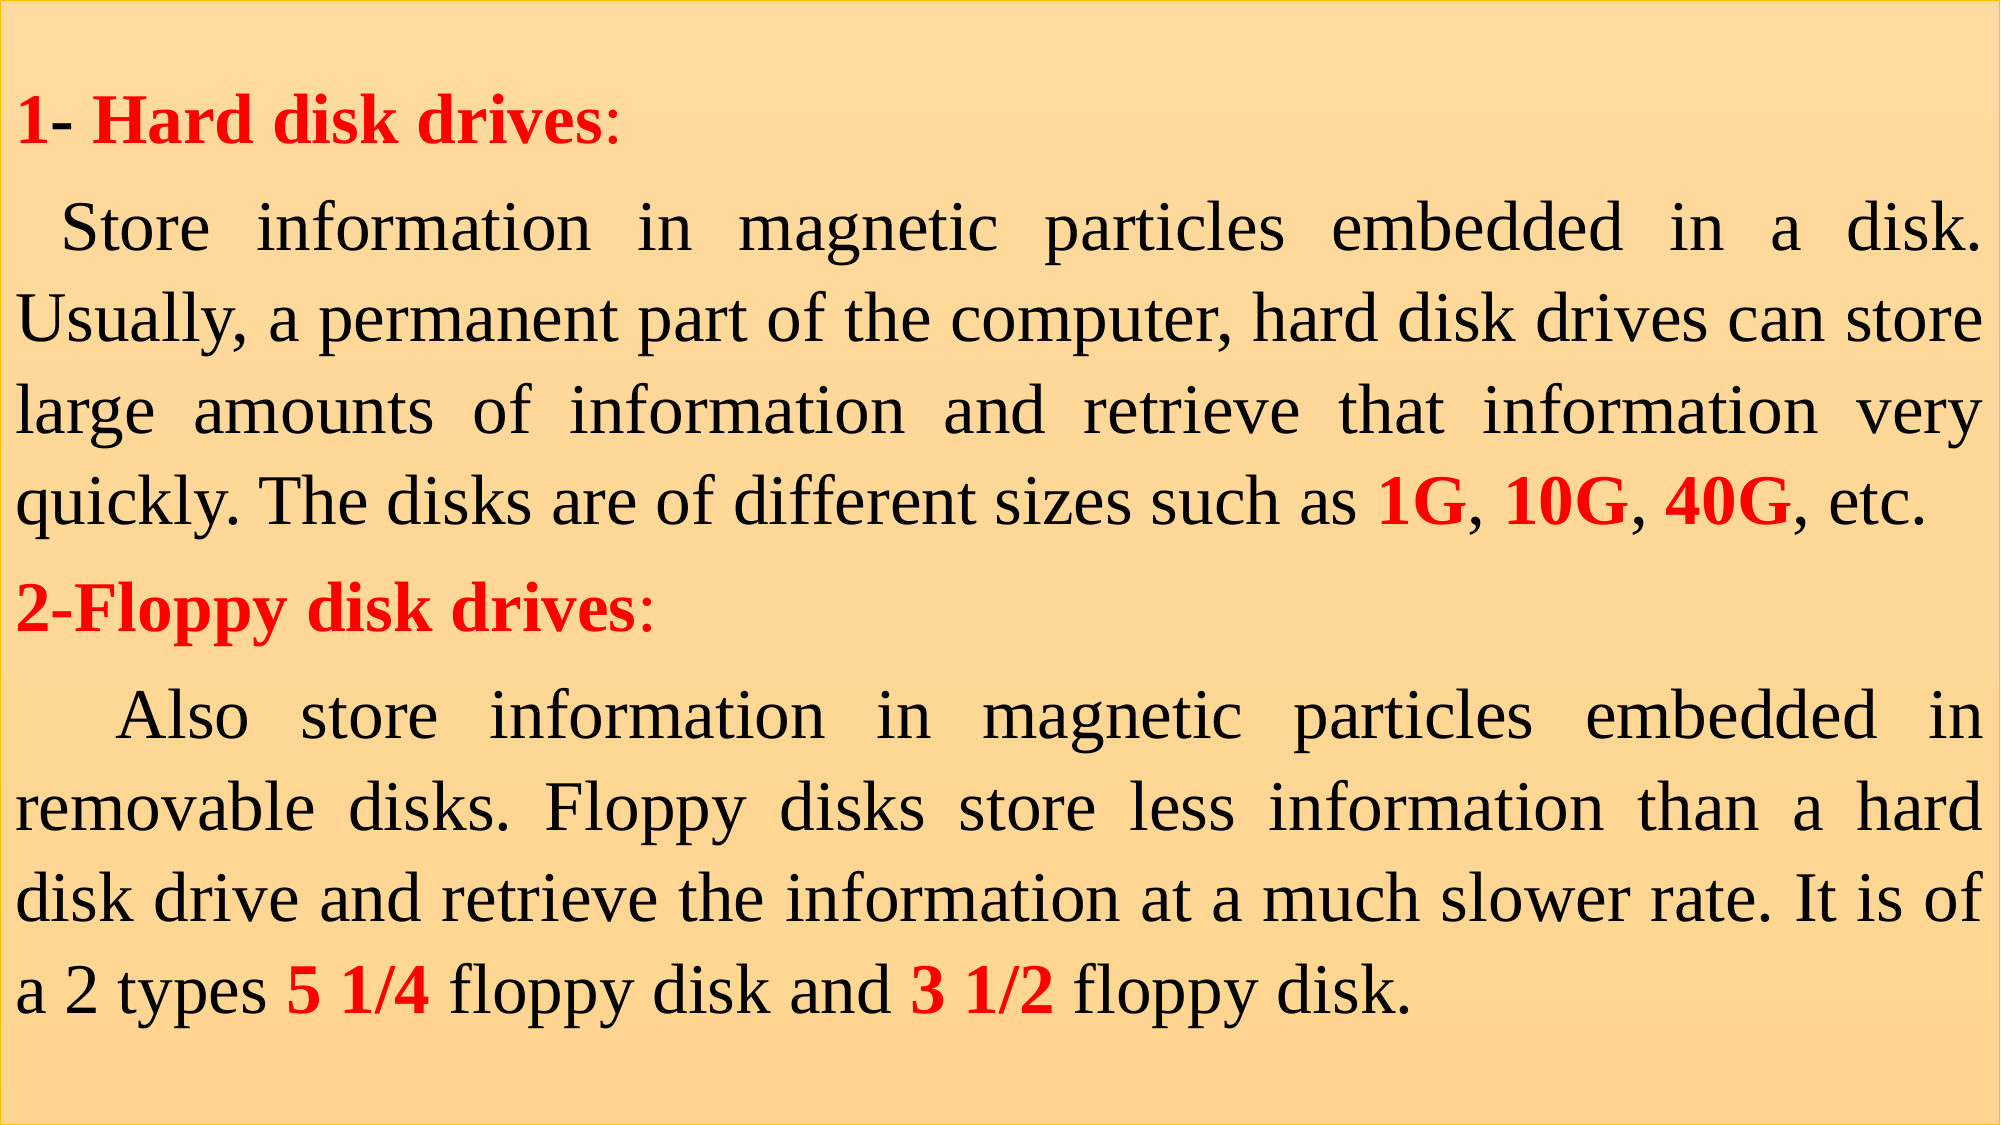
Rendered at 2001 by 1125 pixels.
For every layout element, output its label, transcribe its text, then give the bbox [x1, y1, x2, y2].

list 1- Hard disk drives: Store information in magnetic particles embedded in a disk. Usually, a permanent part of the computer, hard disk drives can store large amounts of information and retrieve that information very quickly. The disks are of different sizes such as 1G, 10G, 40G, etc. 2-Floppy disk drives: Also store information in magnetic particles embedded in removable disks. Floppy disks store less information than a hard disk drive and retrieve the information at a much slower rate. It is of a 2 types 5 1/4 floppy disk and 3 1/2 floppy disk. [0, 0, 2000, 1125]
